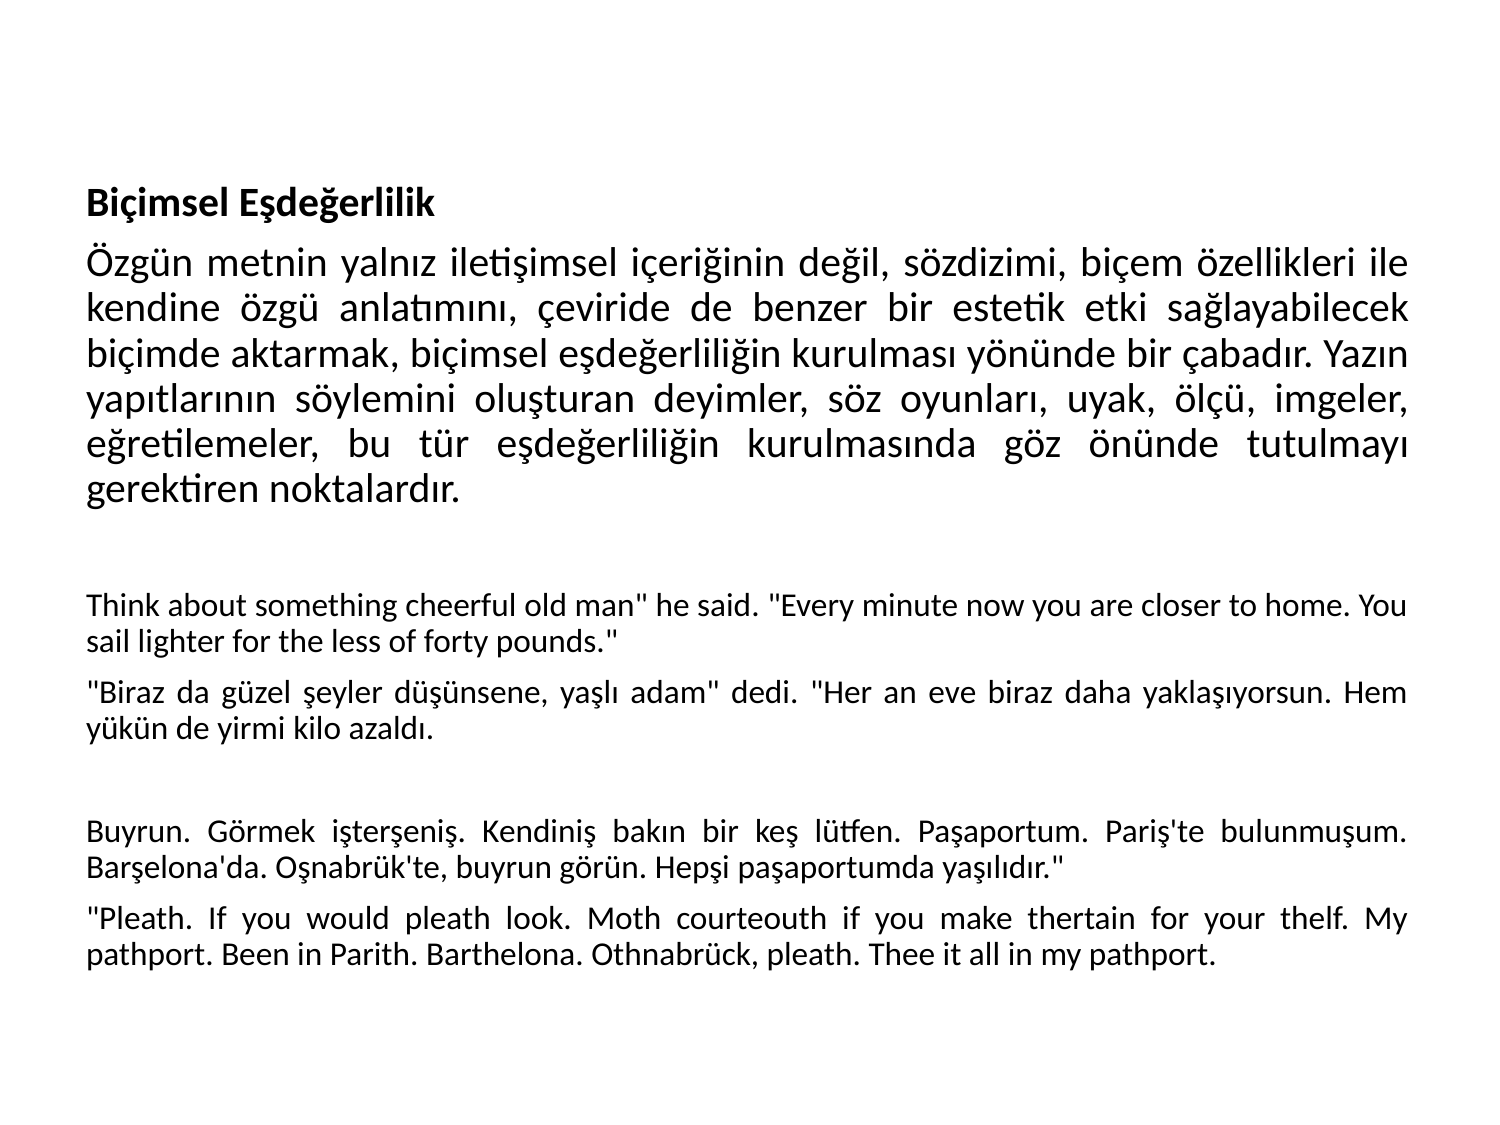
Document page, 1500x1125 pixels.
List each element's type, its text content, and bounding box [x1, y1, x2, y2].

list Biçimsel Eşdeğerlilik Özgün metnin yalnız iletişimsel içeriğinin değil, sözdizimi, biçem özellikleri ile kendine özgü anlatımını, çeviride de benzer bir estetik etki sağlayabilecek biçimde aktarmak, biçimsel eşdeğerliliğin kurulması yönünde bir çabadır. Yazın yapıtlarının söylemini oluşturan deyimler, söz oyunları, uyak, ölçü, imgeler, eğretilemeler, bu tür eşdeğerliliğin kurulmasında göz önünde tutulmayı gerektiren noktalardır. Think about something cheerful old man" he said. "Every minute now you are closer to home. You sail lighter for the less of forty pounds." "Biraz da güzel şeyler düşünsene, yaşlı adam" dedi. "Her an eve biraz daha yaklaşıyorsun. Hem yükün de yirmi kilo azaldı. Buyrun. Görmek işterşeniş. Kendiniş bakın bir keş lütfen. Paşaportum. Pariş'te bulunmuşum. Barşelona'da. Oşnabrük'te, buyrun görün. Hepşi paşaportumda yaşılıdır." "Pleath. If you would pleath look. Moth courteouth if you make thertain for your thelf. My pathport. Been in Parith. Barthelona. Othnabrück, pleath. Thee it all in my pathport. [53, 172, 1425, 1079]
